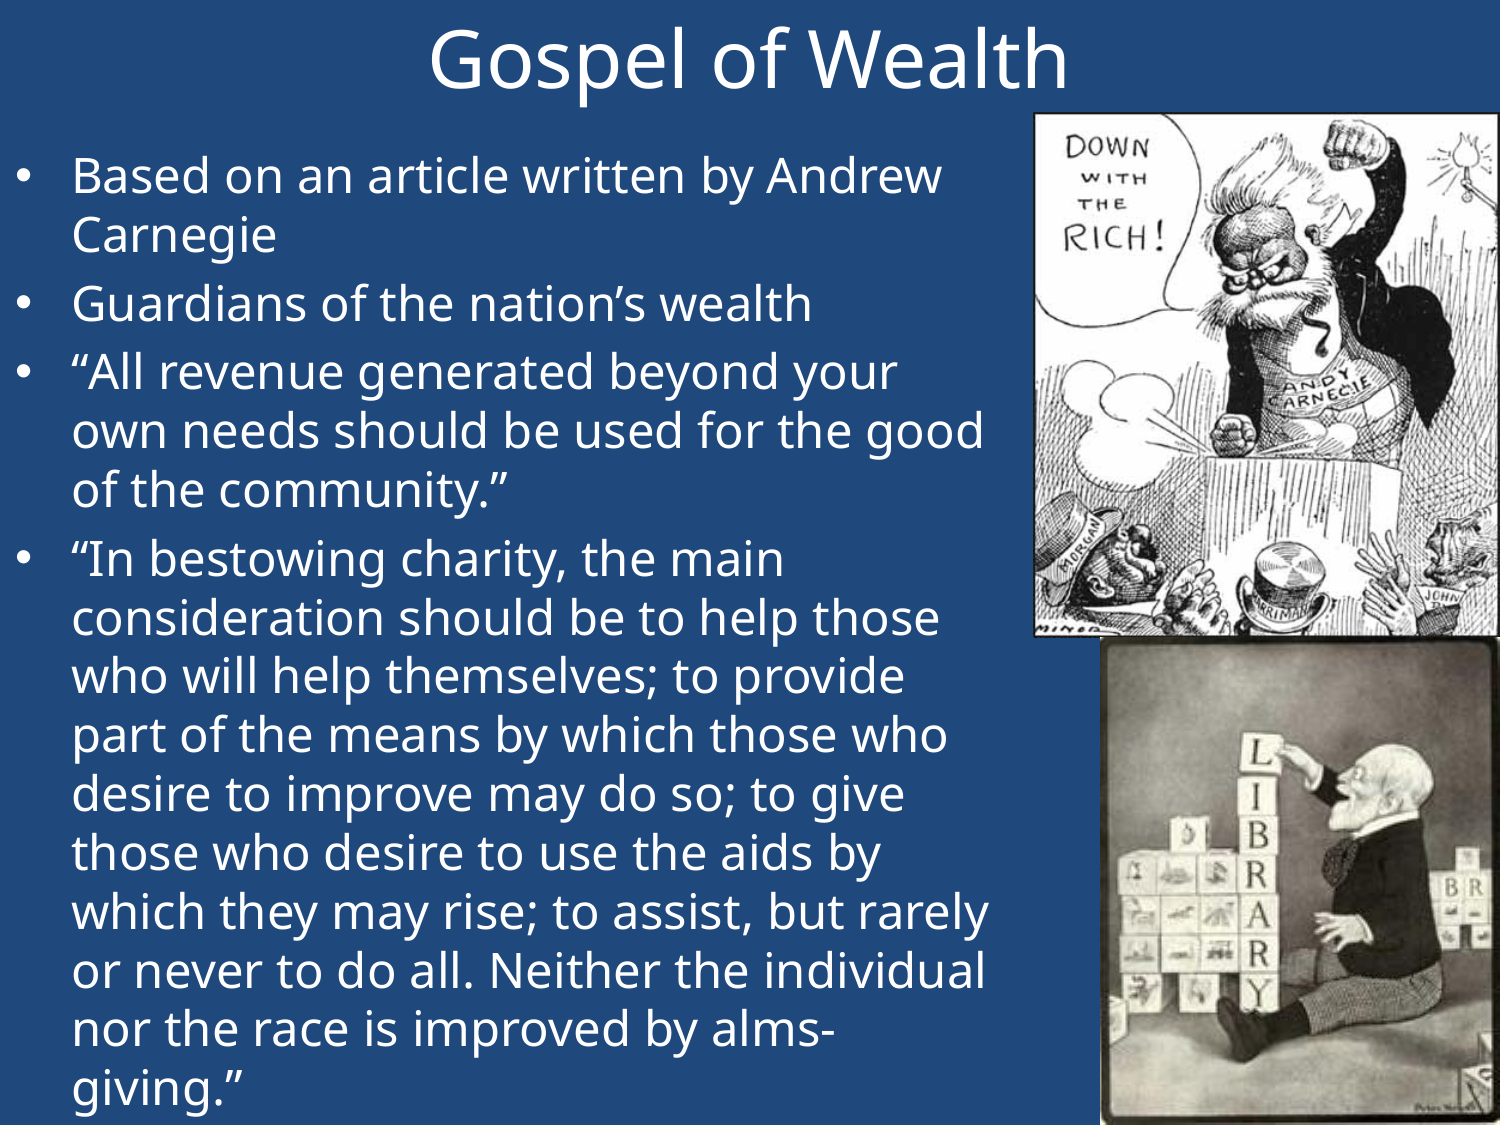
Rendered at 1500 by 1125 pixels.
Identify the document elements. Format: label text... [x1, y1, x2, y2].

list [1100, 637, 1500, 1125]
list Based on an article written by Andrew Carnegie Guardians of the nation’s wealth “All revenue generated beyond your own needs should be used for the good of the community.” “In bestowing charity, the main consideration should be to help those who will help themselves; to provide part of the means by which those who desire to improve may do so; to give those who desire to use the aids by which they may rise; to assist, but rarely or never to do all. Neither the individual nor the race is improved by alms-giving.” [0, 137, 1013, 1125]
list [1033, 112, 1500, 638]
title Gospel of Wealth [0, 0, 1500, 113]
